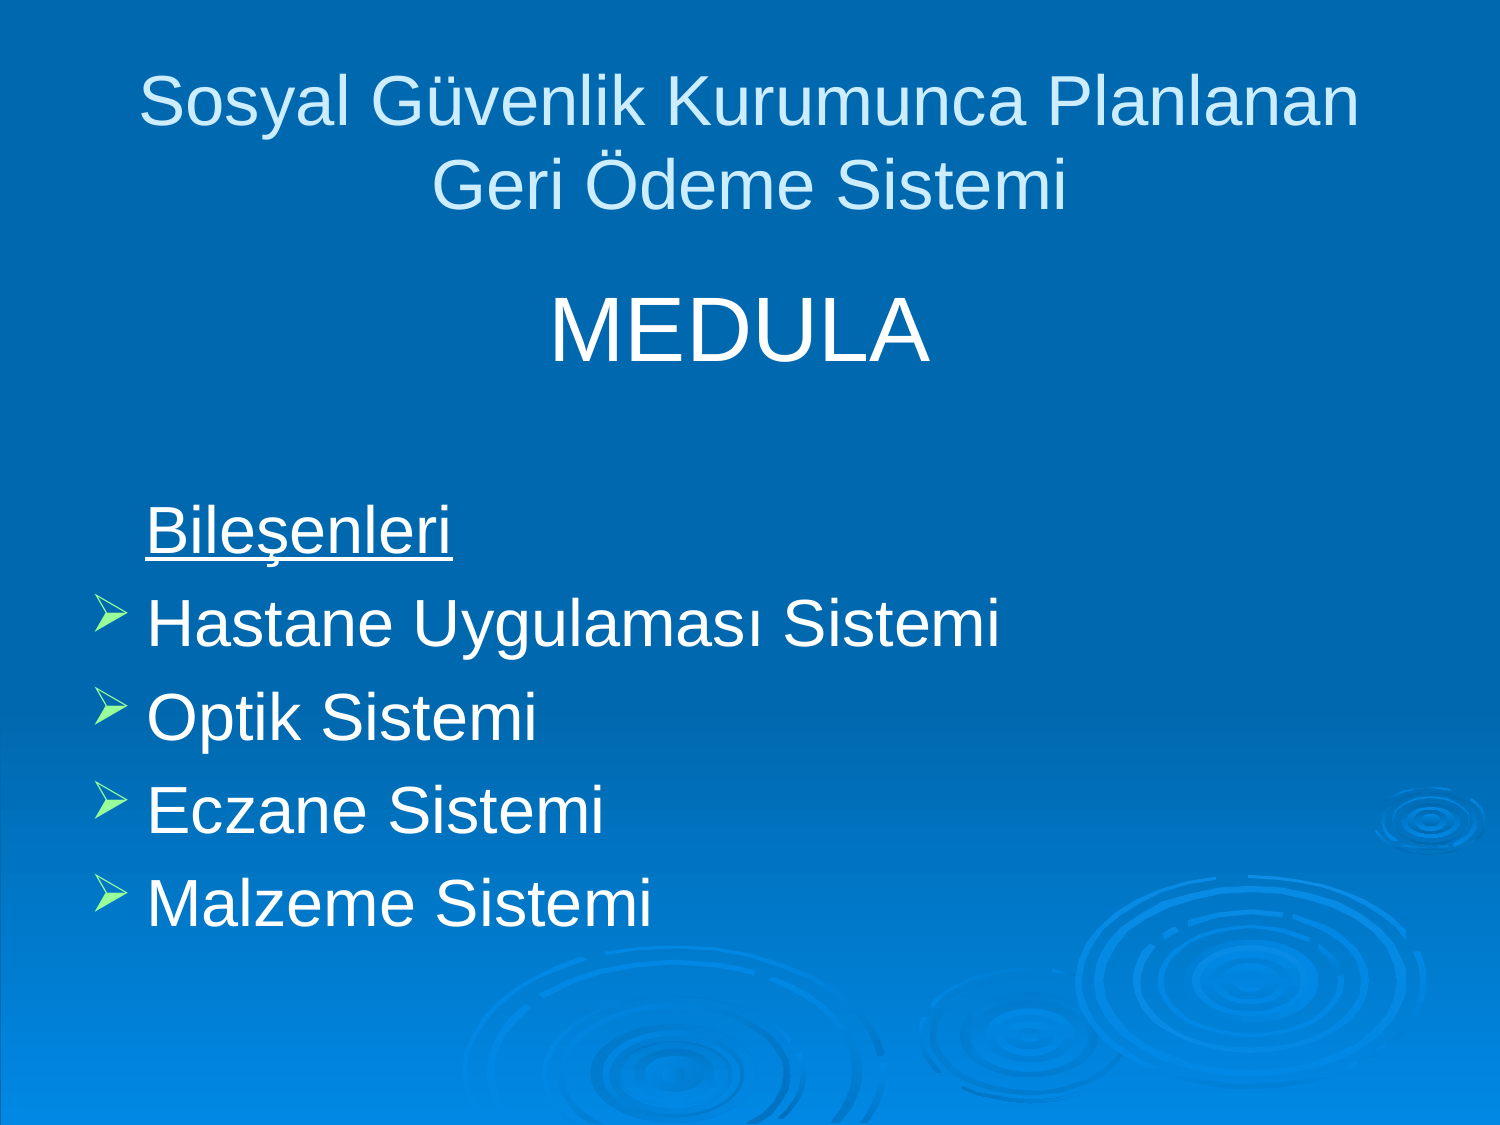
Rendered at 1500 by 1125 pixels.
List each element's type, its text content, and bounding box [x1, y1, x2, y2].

list MEDULA Bileşenleri Hastane Uygulaması Sistemi Optik Sistemi Eczane Sistemi Malzeme Sistemi [74, 262, 1426, 1006]
title Sosyal Güvenlik Kurumunca Planlanan Geri Ödeme Sistemi [74, 45, 1426, 233]
